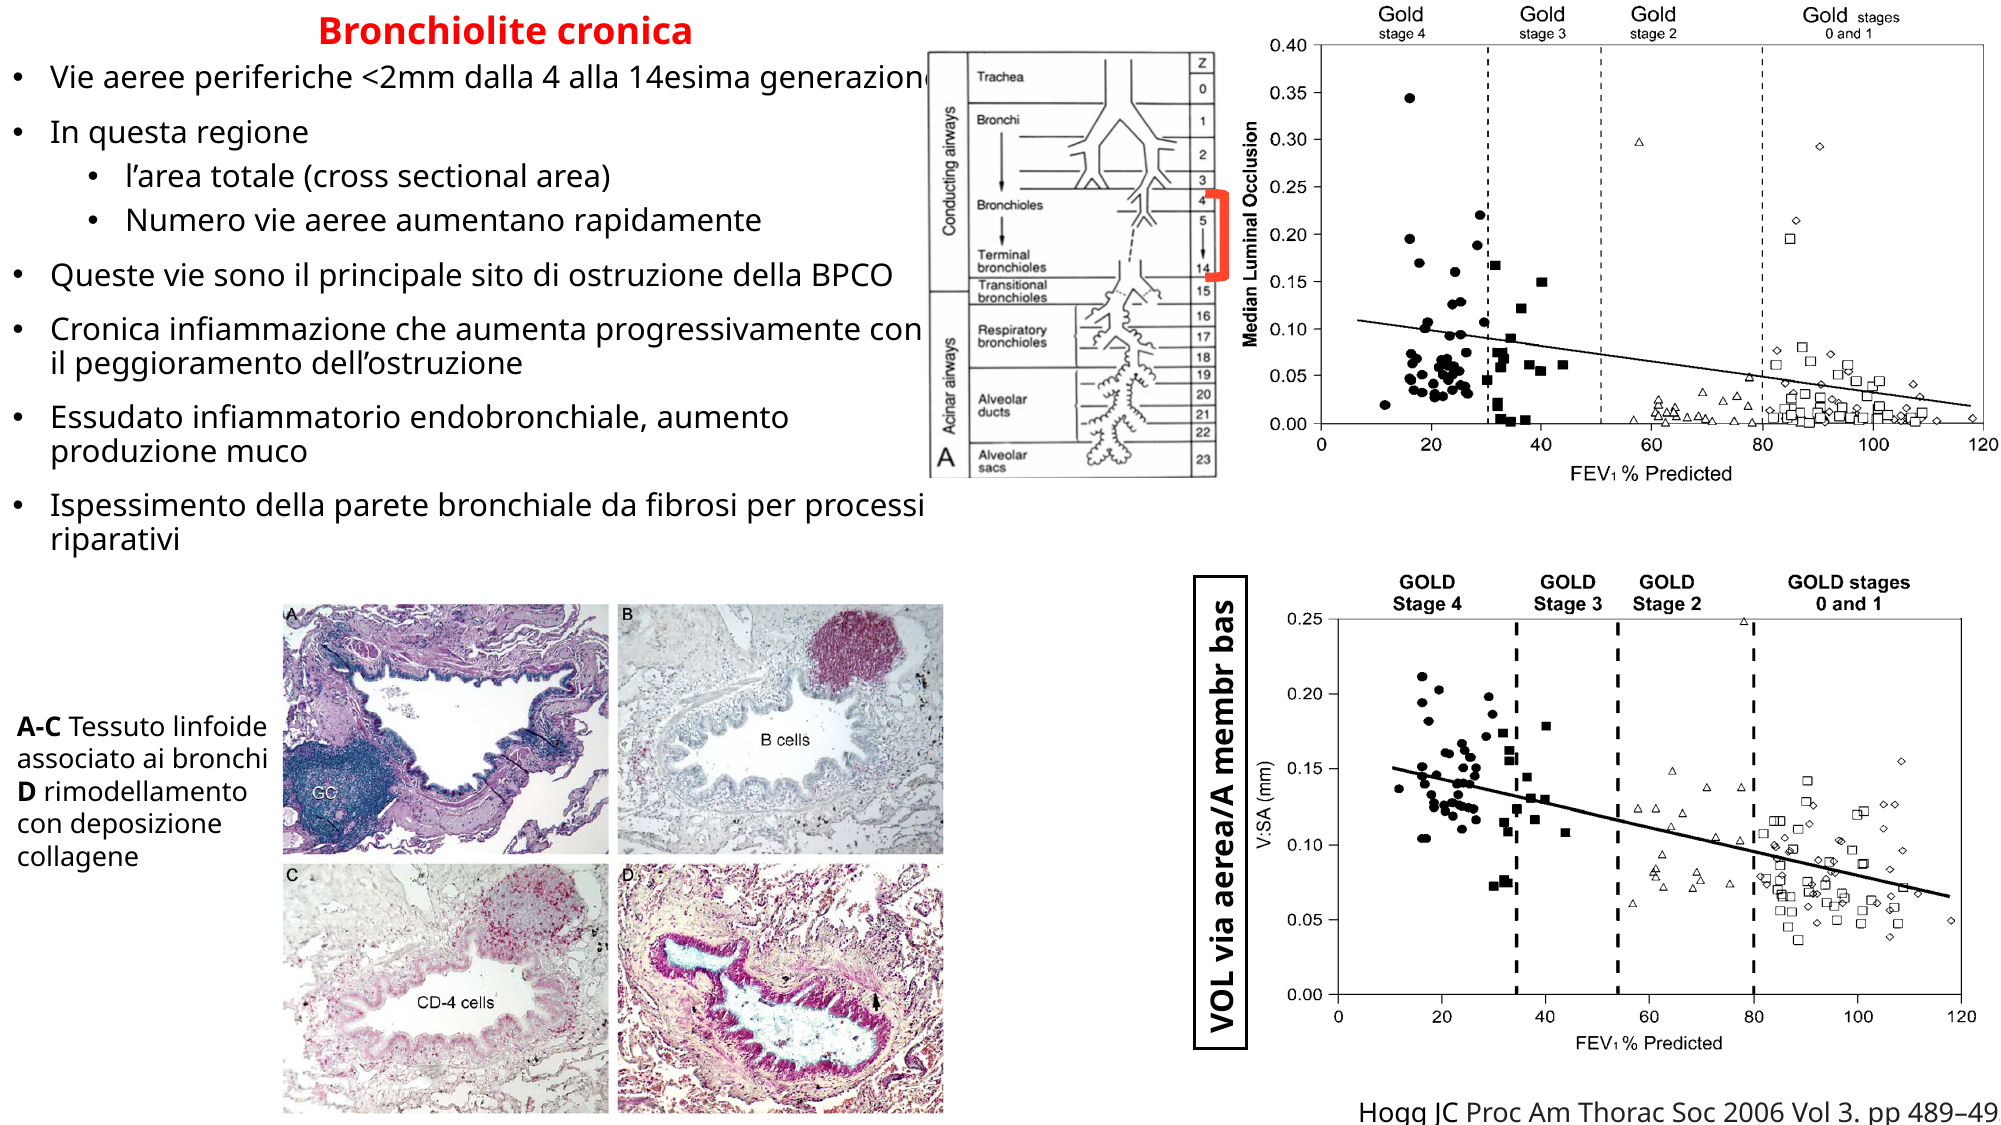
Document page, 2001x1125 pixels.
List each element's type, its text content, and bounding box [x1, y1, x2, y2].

picture [1236, 547, 1987, 1075]
list Vie aeree periferiche <2mm dalla 4 alla 14esima generazione In questa regione l’area totale (cross sectional area) Numero vie aeree aumentano rapidamente Queste vie sono il principale sito di ostruzione della BPCO Cronica infiammazione che aumenta progressivamente con il peggioramento dell’ostruzione Essudato infiammatorio endobronchiale, aumento produzione muco Ispessimento della parete bronchiale da fibrosi per processi riparativi [0, 54, 961, 769]
text_box VOL via aerea/A membr bas [1193, 575, 1236, 1050]
text_box [1219, 192, 1226, 279]
picture [926, 50, 1219, 479]
text_box A-C Tessuto linfoide associato ai bronchi D rimodellamento con deposizione collagene [2, 701, 281, 879]
text_box Bronchiolite cronica [302, 0, 709, 60]
picture [281, 603, 944, 1114]
text_box Hogg JC Proc Am Thorac Soc 2006 Vol 3. pp 489–493 [1343, 1087, 2000, 1125]
picture [1233, 0, 2000, 487]
